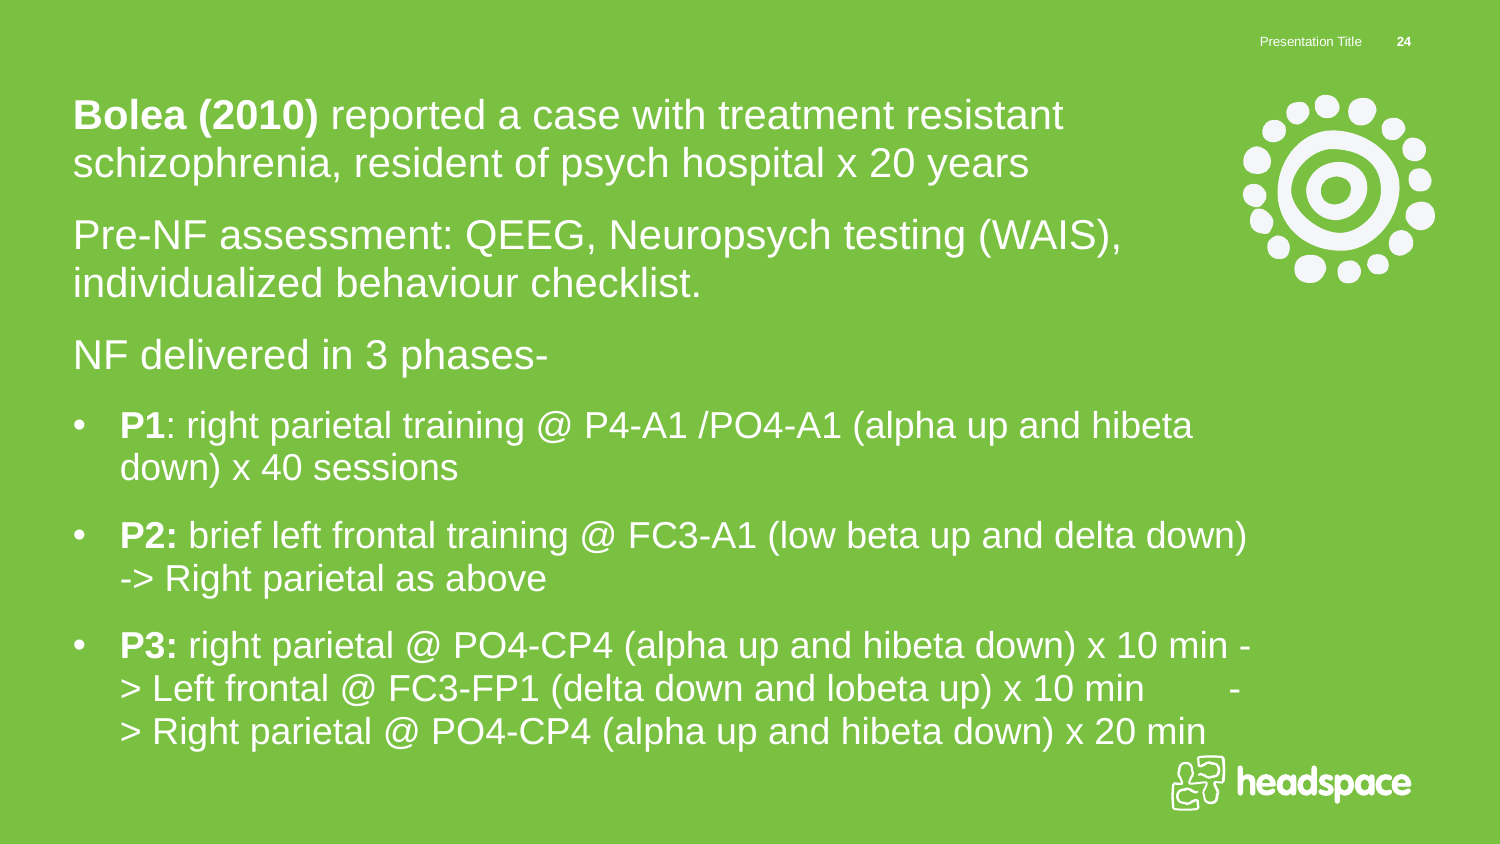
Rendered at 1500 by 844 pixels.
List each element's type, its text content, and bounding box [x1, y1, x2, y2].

list Bolea (2010) reported a case with treatment resistant schizophrenia, resident of psych hospital x 20 years Pre-NF assessment: QEEG, Neuropsych testing (WAIS), individualized behaviour checklist. NF delivered in 3 phases- P1: right parietal training @ P4-A1 /PO4-A1 (alpha up and hibeta down) x 40 sessions P2: brief left frontal training @ FC3-A1 (low beta up and delta down) -> Right parietal as above P3: right parietal @ PO4-CP4 (alpha up and hibeta down) x 10 min -> Left frontal @ FC3-FP1 (delta down and lobeta up) x 10 min -> Right parietal @ PO4-CP4 (alpha up and hibeta down) x 20 min [72, 91, 1253, 770]
slide_number 24 [1361, 27, 1412, 56]
footer Presentation Title [855, 27, 1361, 56]
